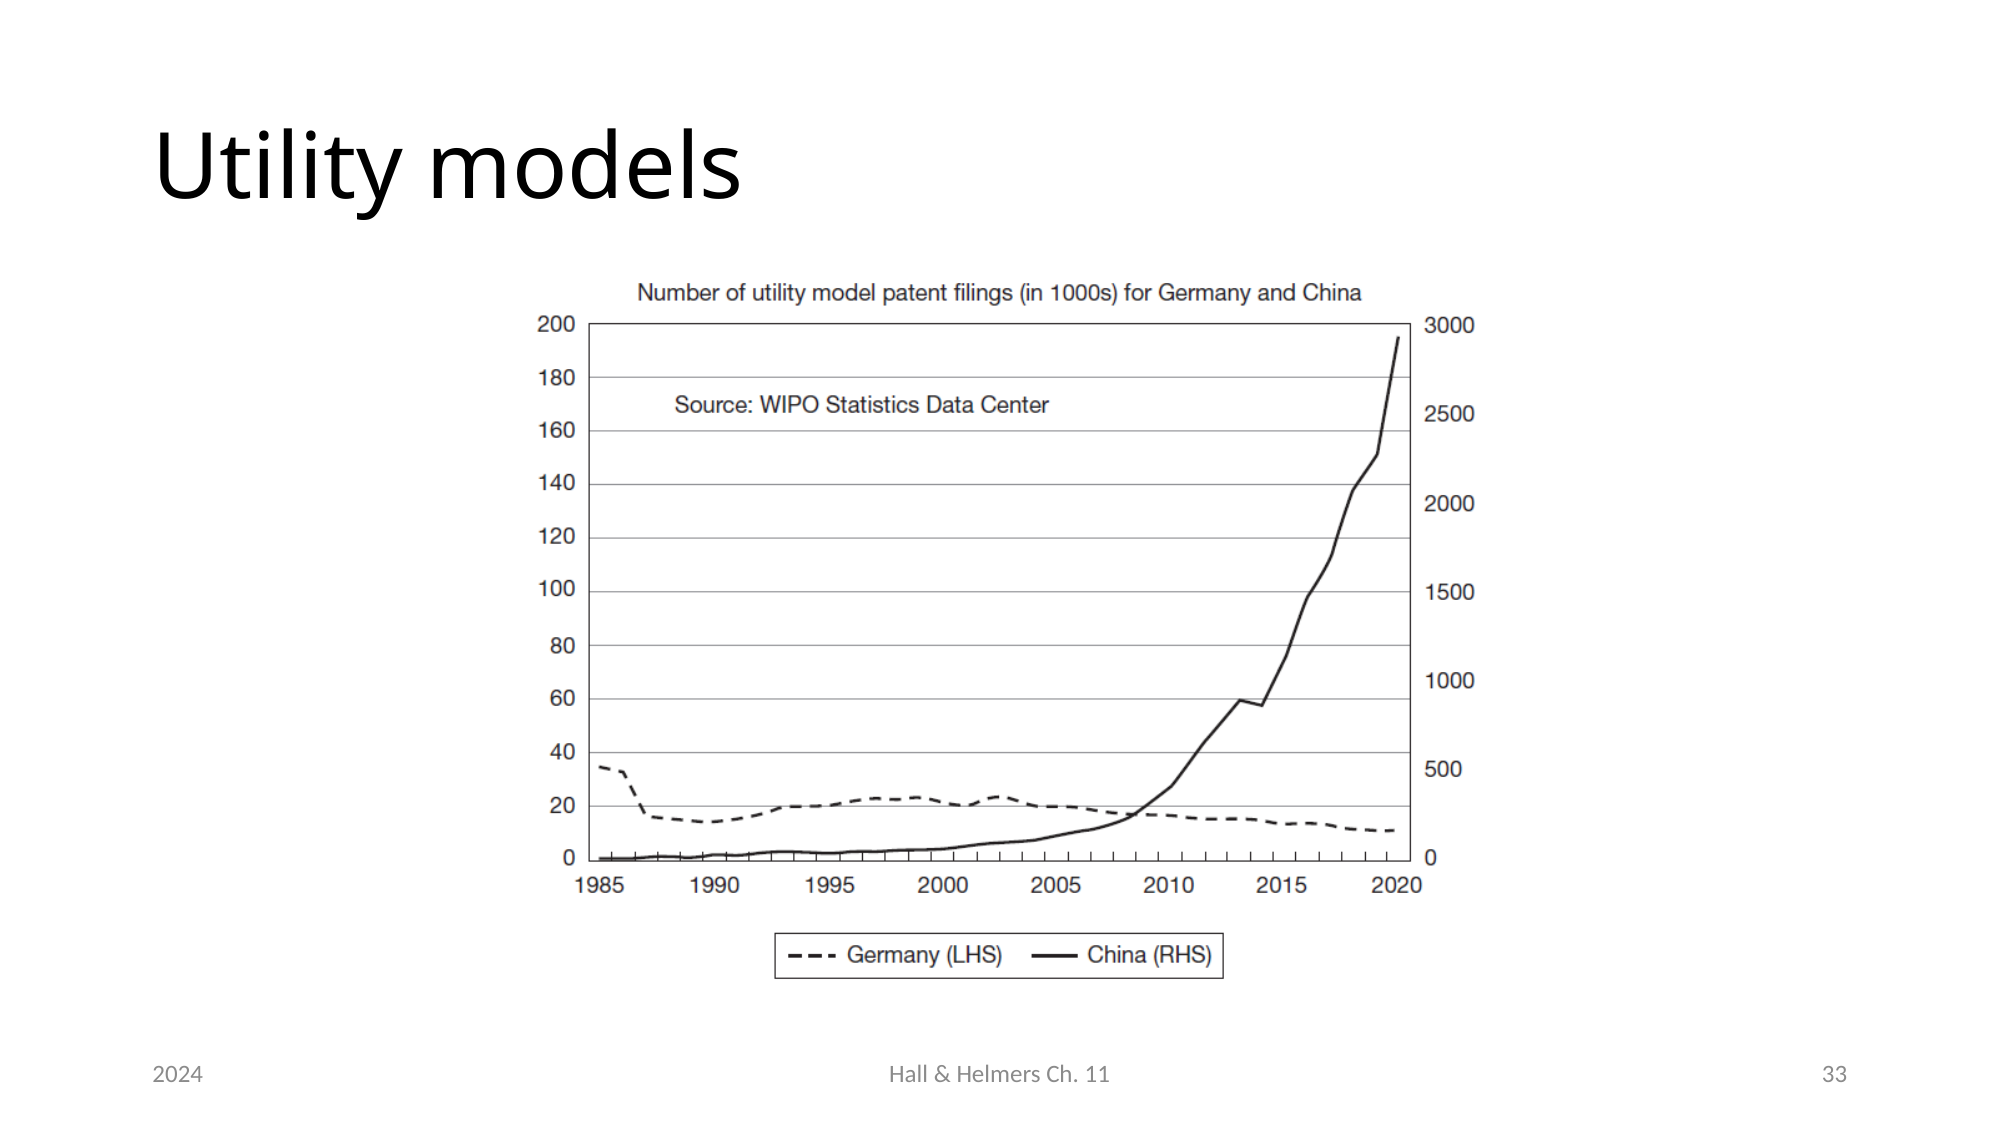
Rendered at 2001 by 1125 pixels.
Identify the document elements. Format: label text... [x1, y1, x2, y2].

footer Hall & Helmers Ch. 11 [662, 1042, 1338, 1103]
title Utility models [137, 59, 1863, 278]
picture [525, 277, 1486, 990]
slide_number 2024 [137, 1042, 588, 1103]
slide_number 33 [1412, 1042, 1863, 1103]
